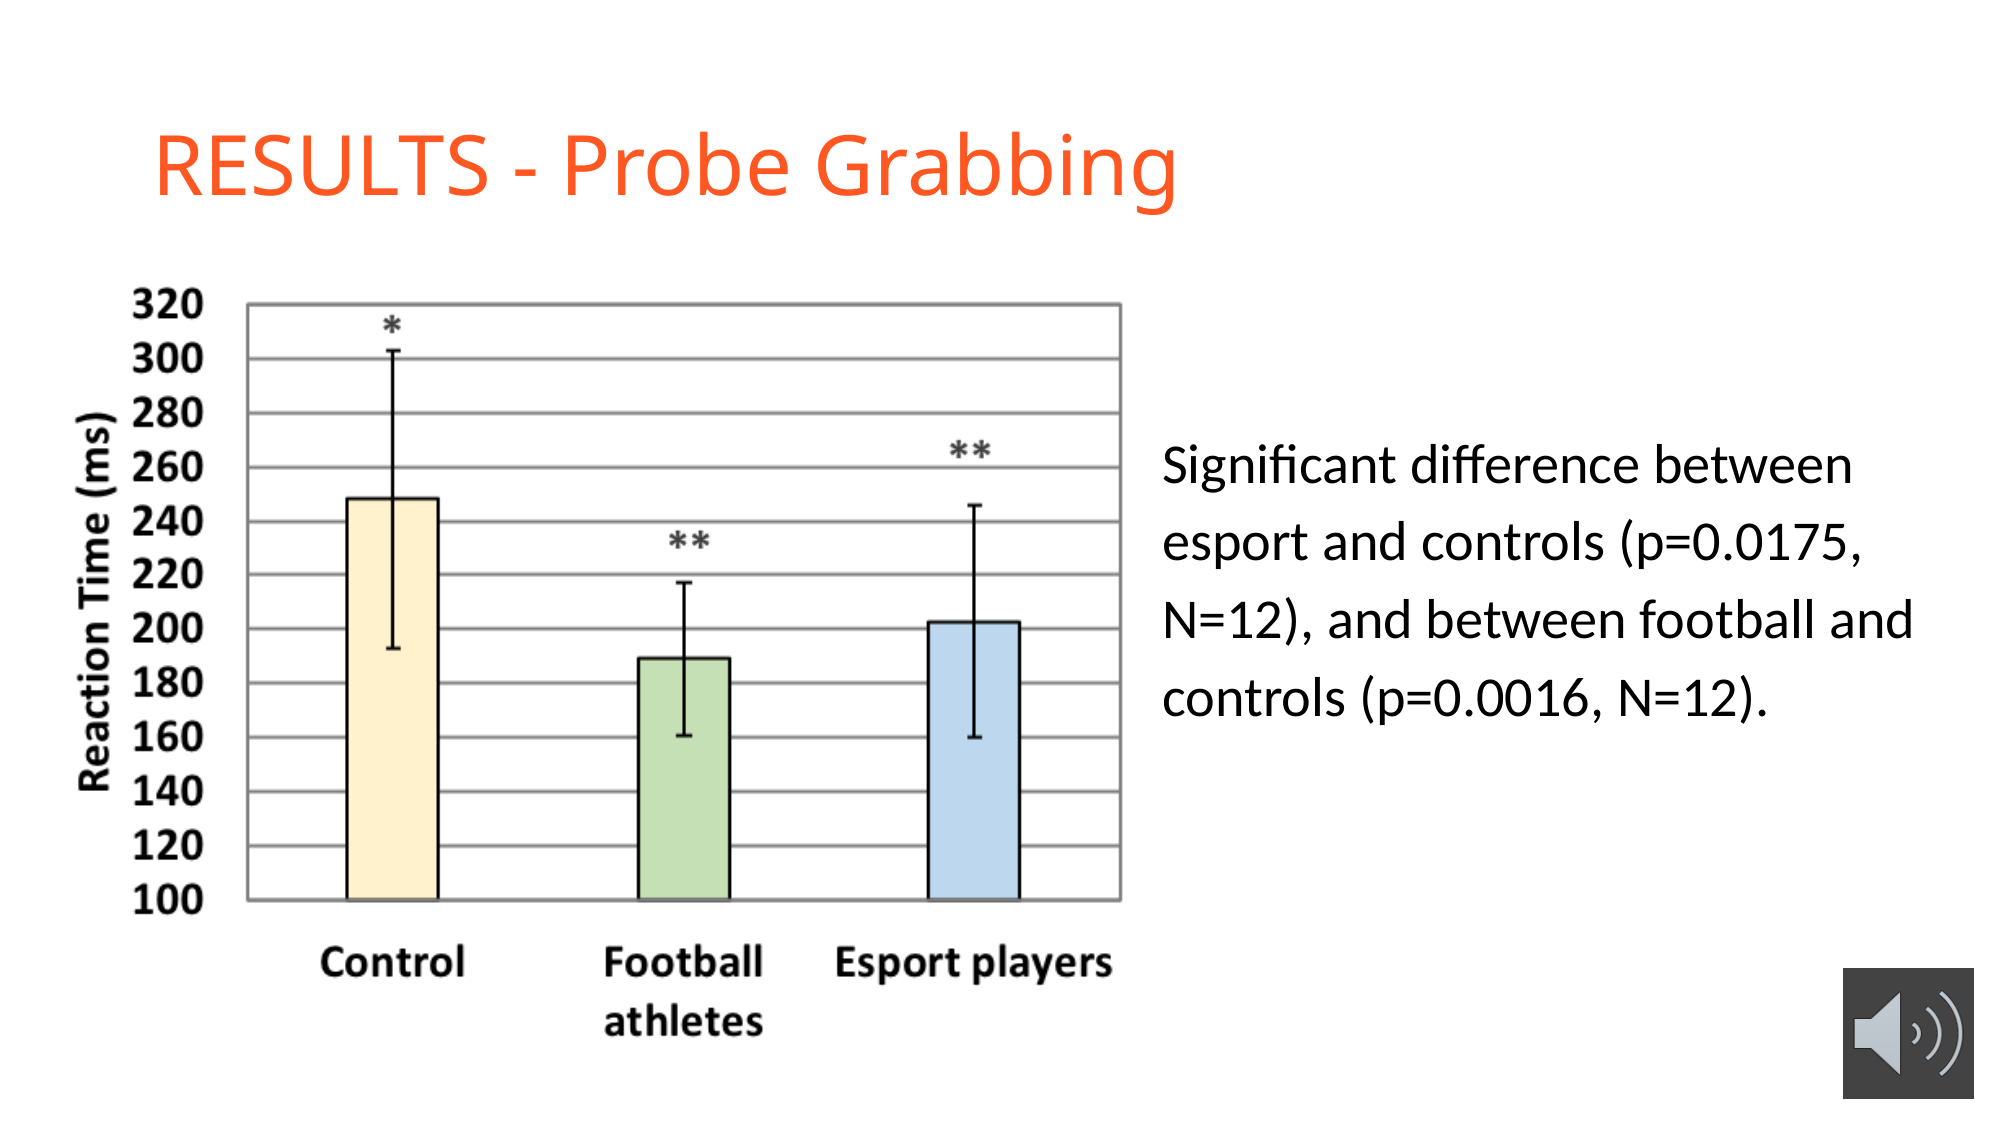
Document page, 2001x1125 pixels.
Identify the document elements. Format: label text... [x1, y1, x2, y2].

picture [1841, 966, 1976, 1101]
picture [65, 277, 1134, 1046]
title RESULTS - Probe Grabbing [137, 59, 1863, 278]
text_box Significant difference between esport and controls (p=0.0175, N=12), and between football and controls (p=0.0016, N=12). [1147, 401, 1984, 776]
